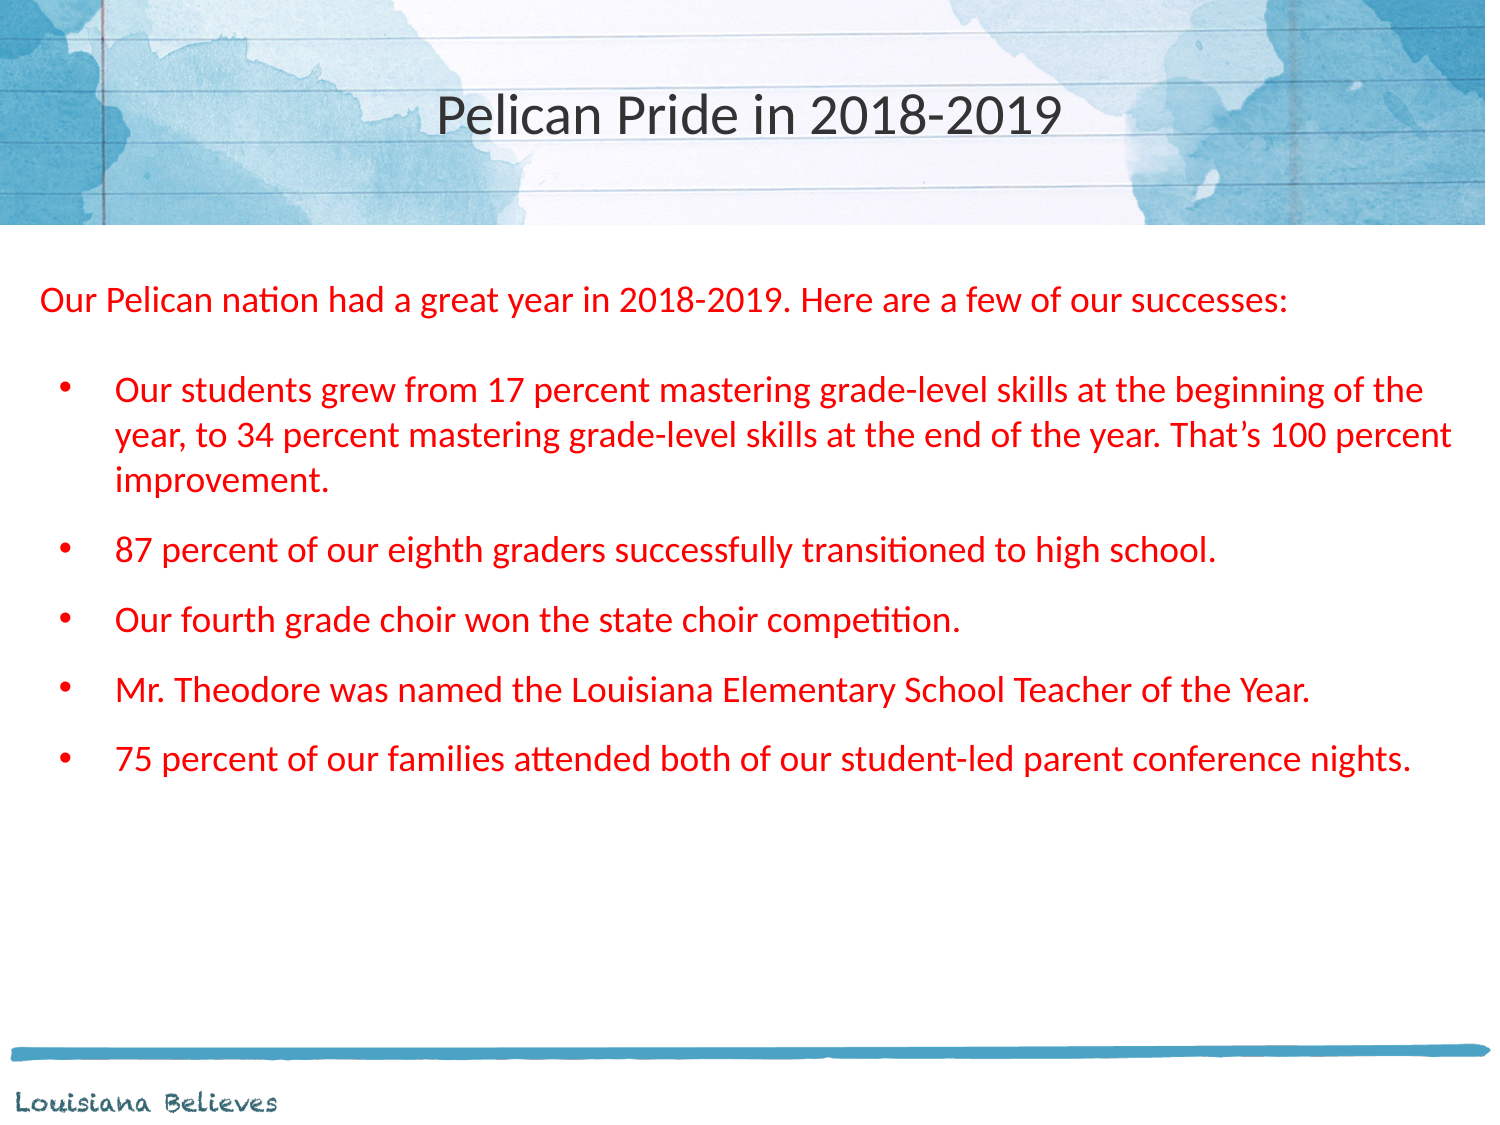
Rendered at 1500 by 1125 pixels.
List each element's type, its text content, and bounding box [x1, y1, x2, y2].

title Pelican Pride in 2018-2019 [0, 0, 1500, 223]
list Our Pelican nation had a great year in 2018-2019. Here are a few of our successes: Our students grew from 17 percent mastering grade-level skills at the beginning of the year, to 34 percent mastering grade-level skills at the end of the year. That’s 100 percent improvement. 87 percent of our eighth graders successfully transitioned to high school. Our fourth grade choir won the state choir competition. Mr. Theodore was named the Louisiana Elementary School Teacher of the Year. 75 percent of our families attended both of our student-led parent conference nights. [24, 234, 1475, 1043]
picture [0, 1036, 1500, 1125]
